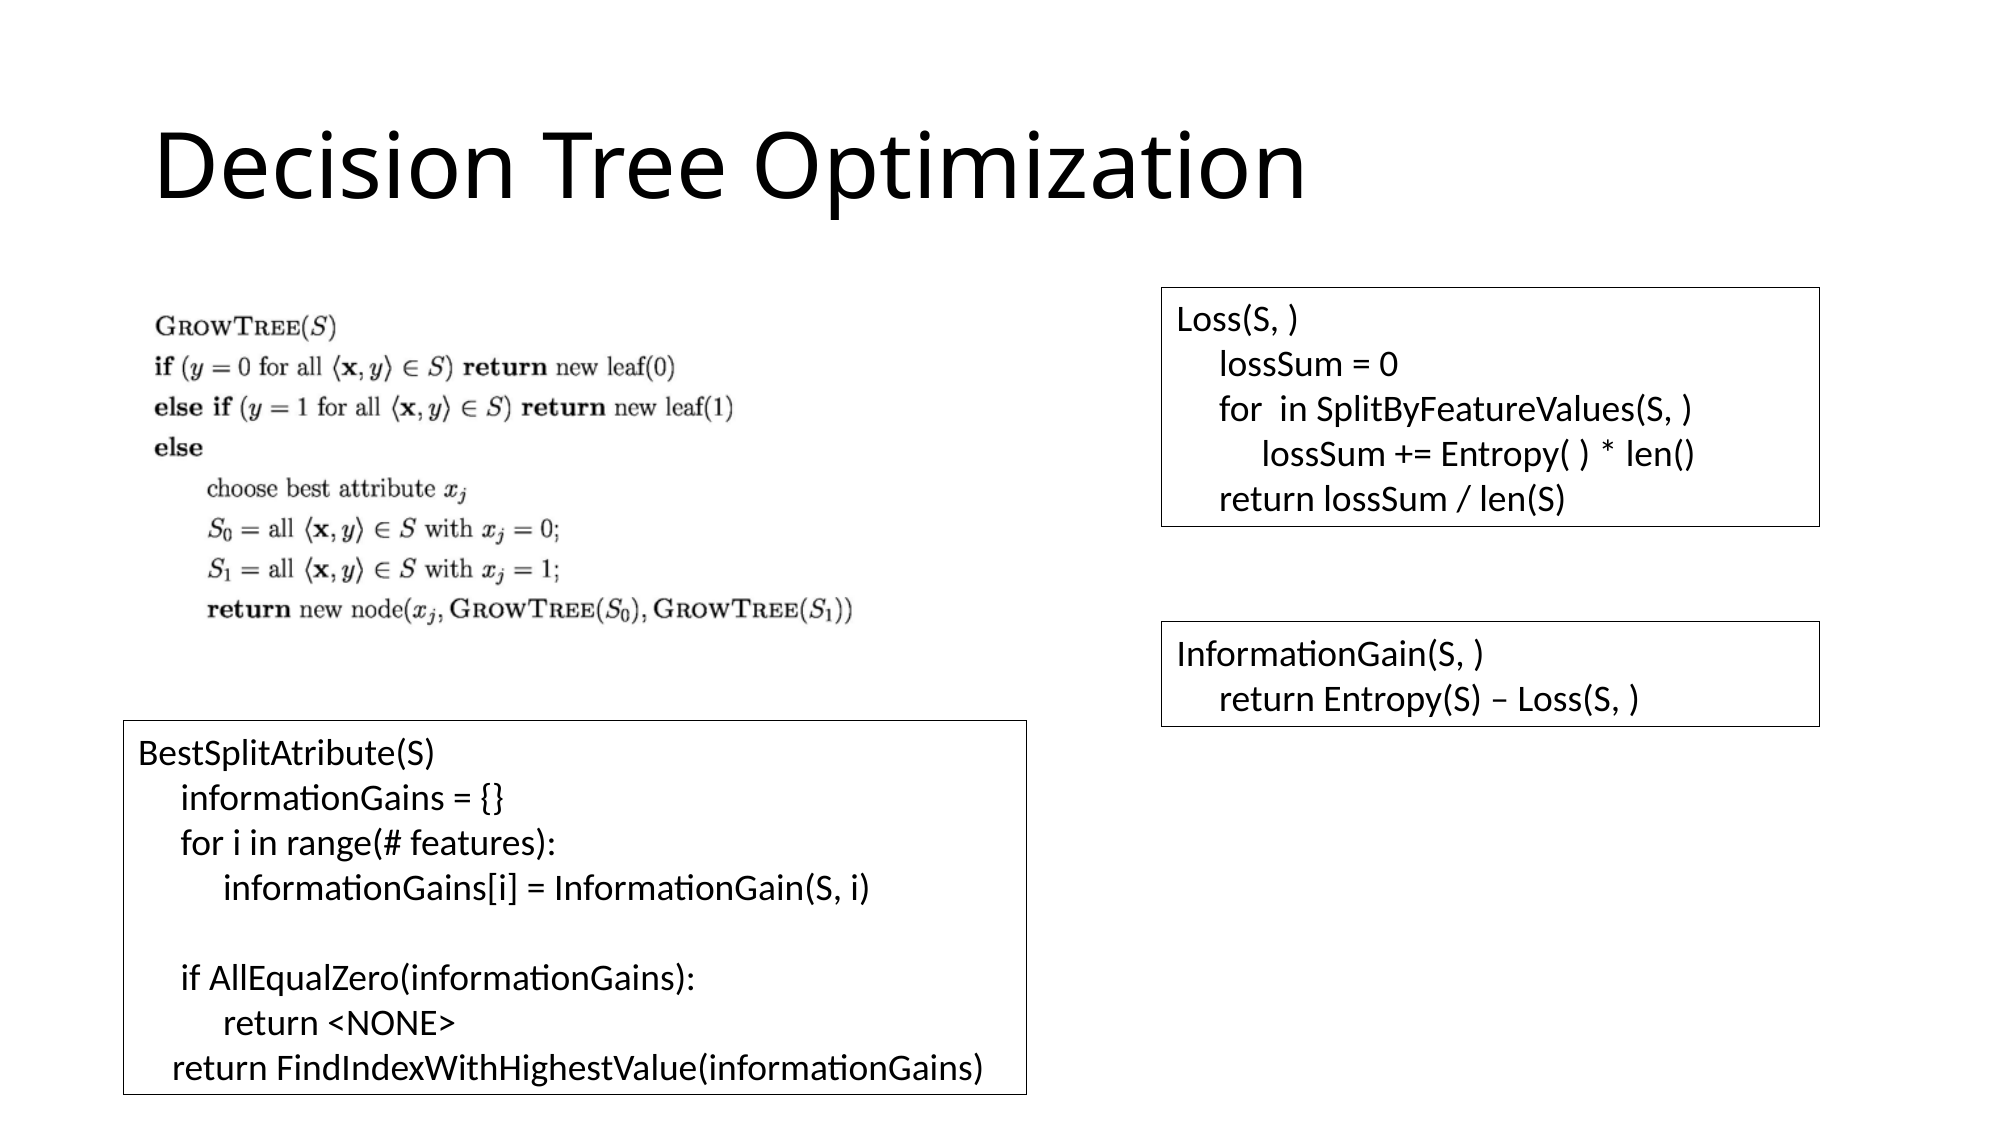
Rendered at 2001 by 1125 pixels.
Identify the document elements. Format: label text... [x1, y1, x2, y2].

title Decision Tree Optimization [137, 59, 1863, 278]
picture [137, 300, 891, 646]
text_box BestSplitAtribute(S) informationGains = {} for i in range(# features): informationGains[i] = InformationGain(S, i) if AllEqualZero(informationGains): return <NONE> return FindIndexWithHighestValue(informationGains) [123, 720, 1027, 1095]
